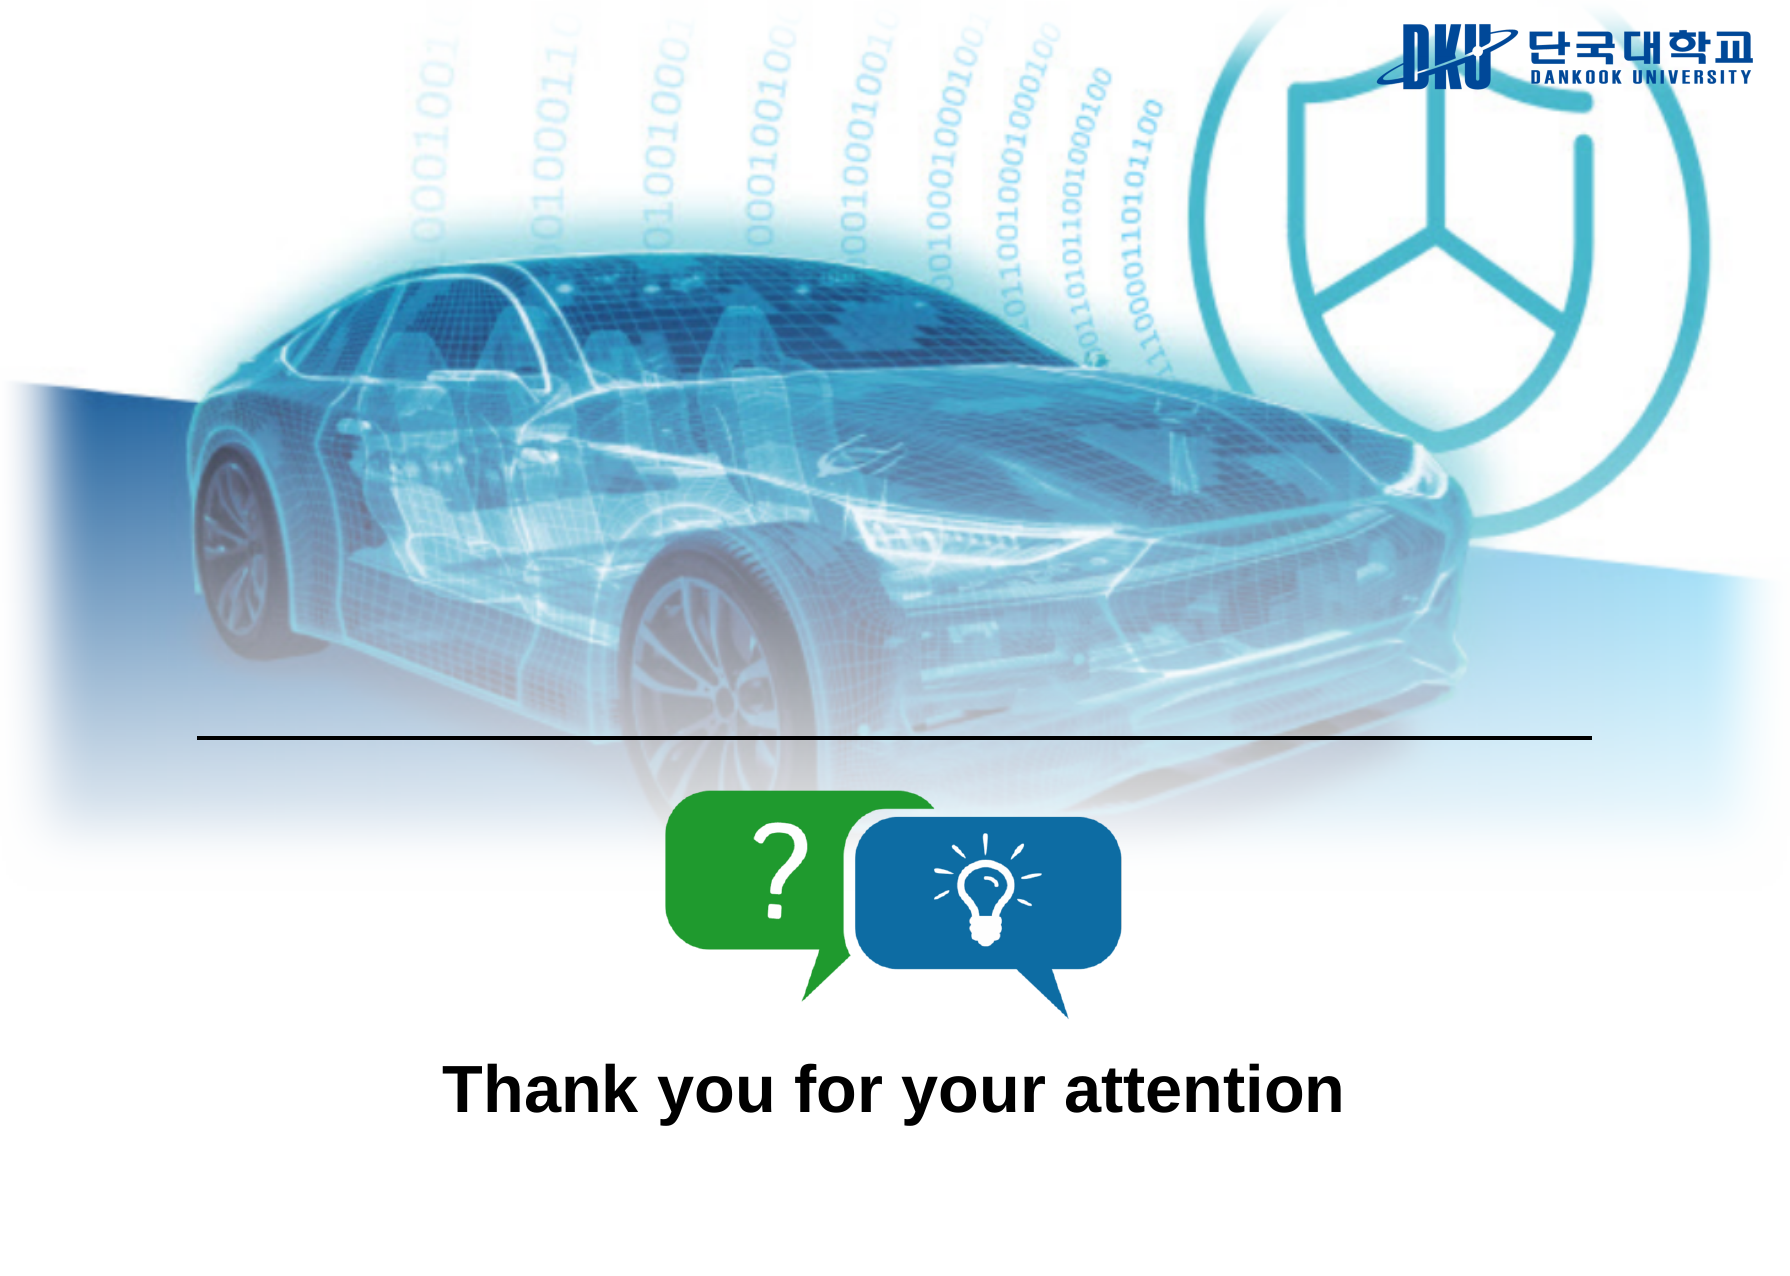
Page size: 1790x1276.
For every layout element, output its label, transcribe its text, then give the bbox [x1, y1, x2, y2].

text_box Thank you for your attention [197, 998, 1593, 1134]
text_box Dedicated Machine Pool의 한계 종속 서비스 호출 허용 서비스별 맞춤형 설정 다양한 서비스에 맞게 유연한 설정과 최적화된 테스트 방법이 필요하며, 서비스별 최적화로 더 넓은 테스트 지원이 가능함. [60, 59, 1729, 493]
picture [81, 17, 1764, 359]
picture [649, 760, 1141, 1060]
text_box Setting시 제공 정보 테스트를 트리거하는 조건 실행 환경 설정 지표 및 실패 조건 프로덕션 트래픽 기록 설정 & 트래픽 재생 속도 테스트 방식 합성 트래픽: 테스트를 위해 인공적으로 생성된 환경 기록 및 재생 트래픽: 프로덕션 시스템에서 실제 사용자 트래픽을 기록한 뒤, 테스트환경에서 재생함 테스트 과정 [64, 63, 1725, 459]
text_box Hyperscale Cloud 대규모 데이터 센터 네트워크와 방대한 사용자 기반을 가진 엔터프라이즈 애플리케이션의 요구사항을 지원할 수 있는 클라우드 Private Cloud 특정 조직 내부에서만 사용되는 클라우드 형태 FrontFaas Frontend 트래픽을 처리하는데 사용됨 사용자가 요청한 다양한 애플리케이션 엔드포인트(ex. Facebook, Instagram, Messenger) 지원함 서버리스 시스템이며, 50만대가 넘는 기계에서 실행됨 [69, 68, 1720, 425]
